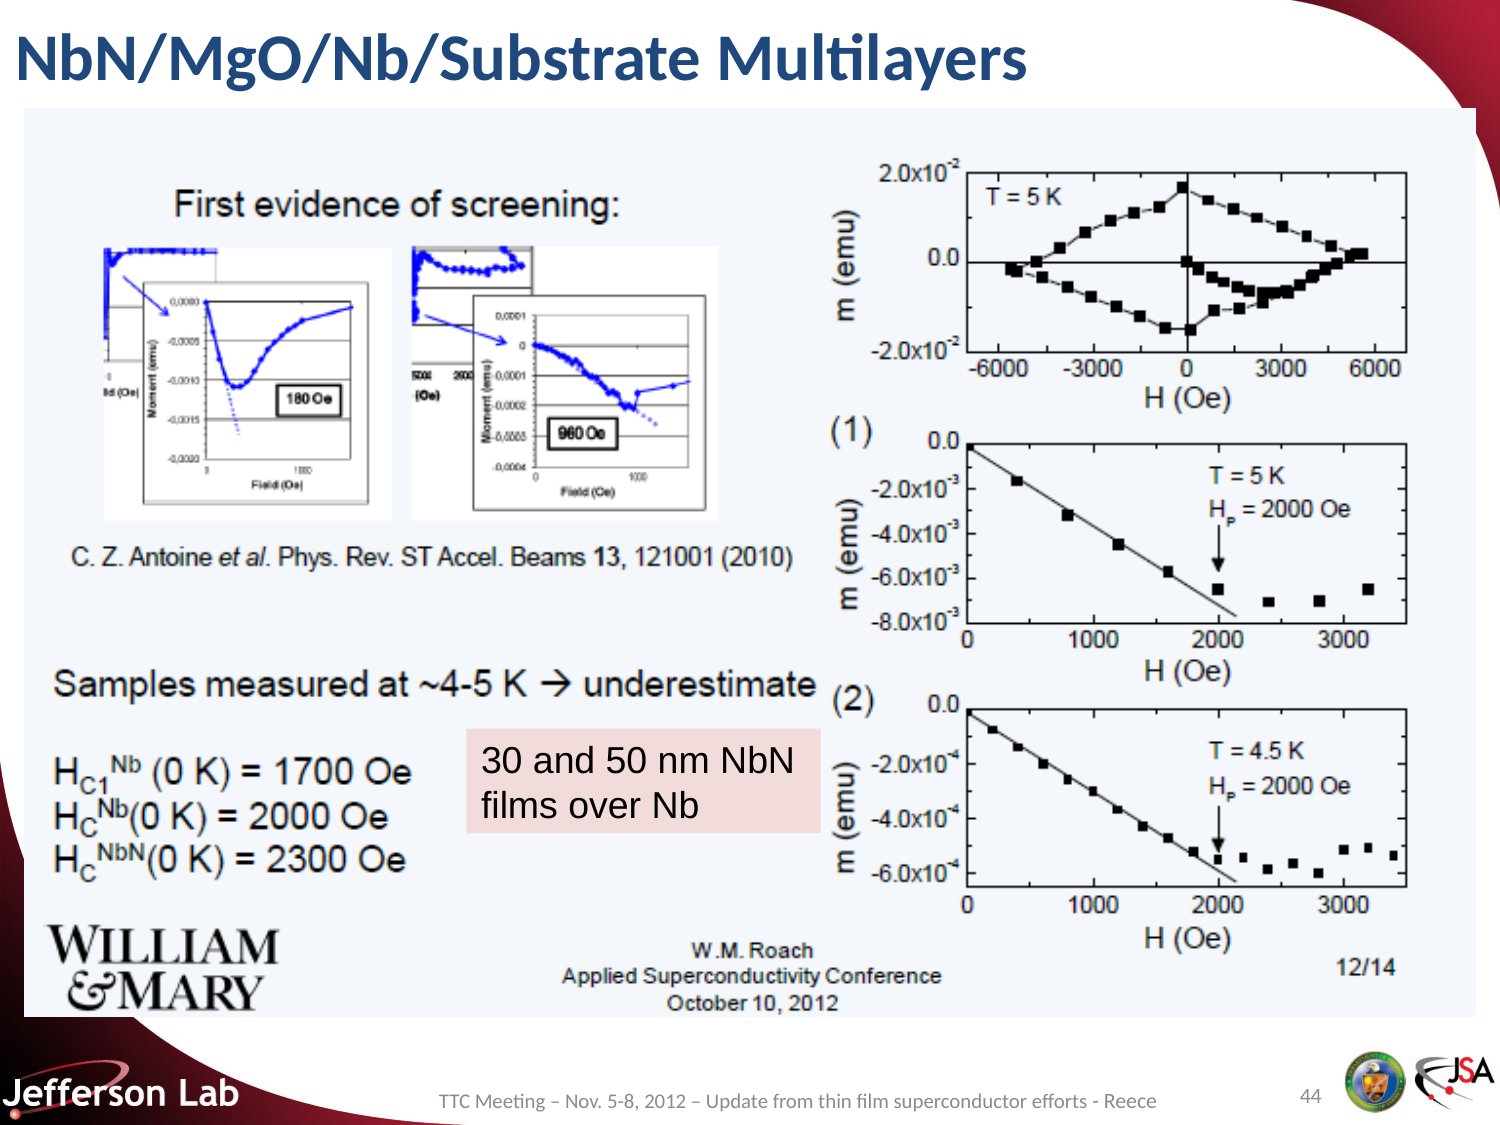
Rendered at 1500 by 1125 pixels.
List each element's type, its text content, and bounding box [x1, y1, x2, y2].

picture [0, 0, 1500, 1125]
title NbN/MgO/Nb/Substrate Multilayers [0, 0, 1412, 109]
